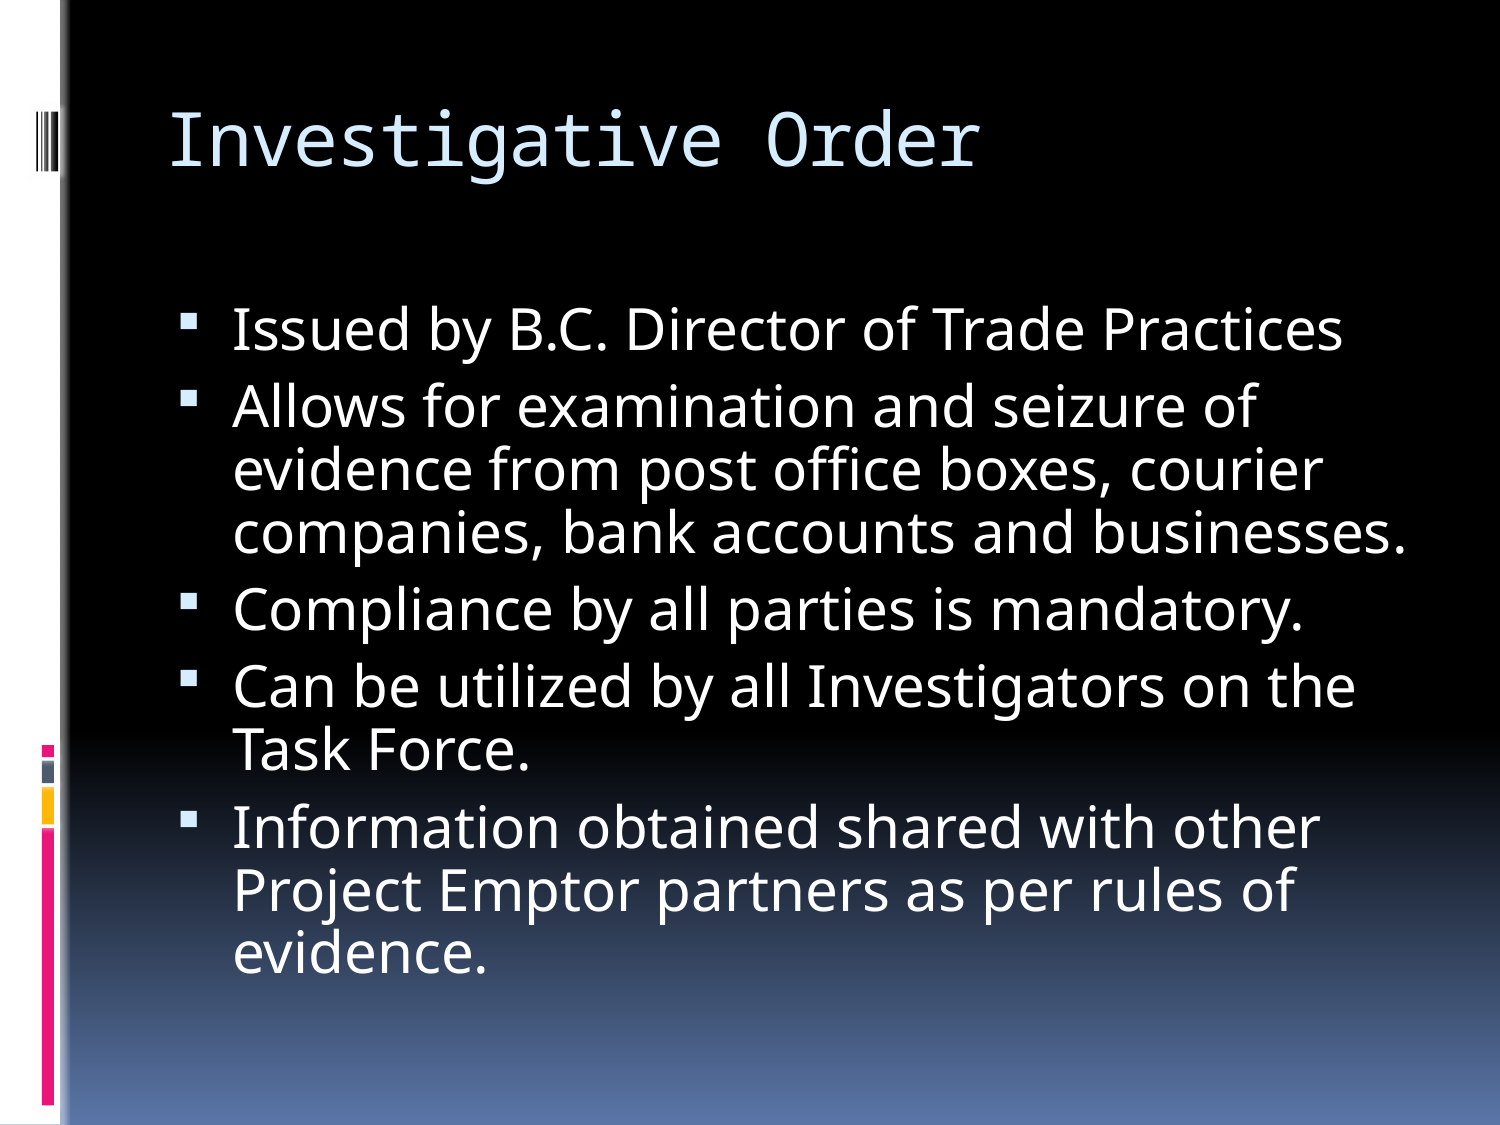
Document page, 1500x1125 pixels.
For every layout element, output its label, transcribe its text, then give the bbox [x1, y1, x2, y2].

title Investigative Order [150, 83, 1425, 234]
list Issued by B.C. Director of Trade Practices Allows for examination and seizure of evidence from post office boxes, courier companies, bank accounts and businesses. Compliance by all parties is mandatory. Can be utilized by all Investigators on the Task Force. Information obtained shared with other Project Emptor partners as per rules of evidence. [150, 292, 1425, 1043]
